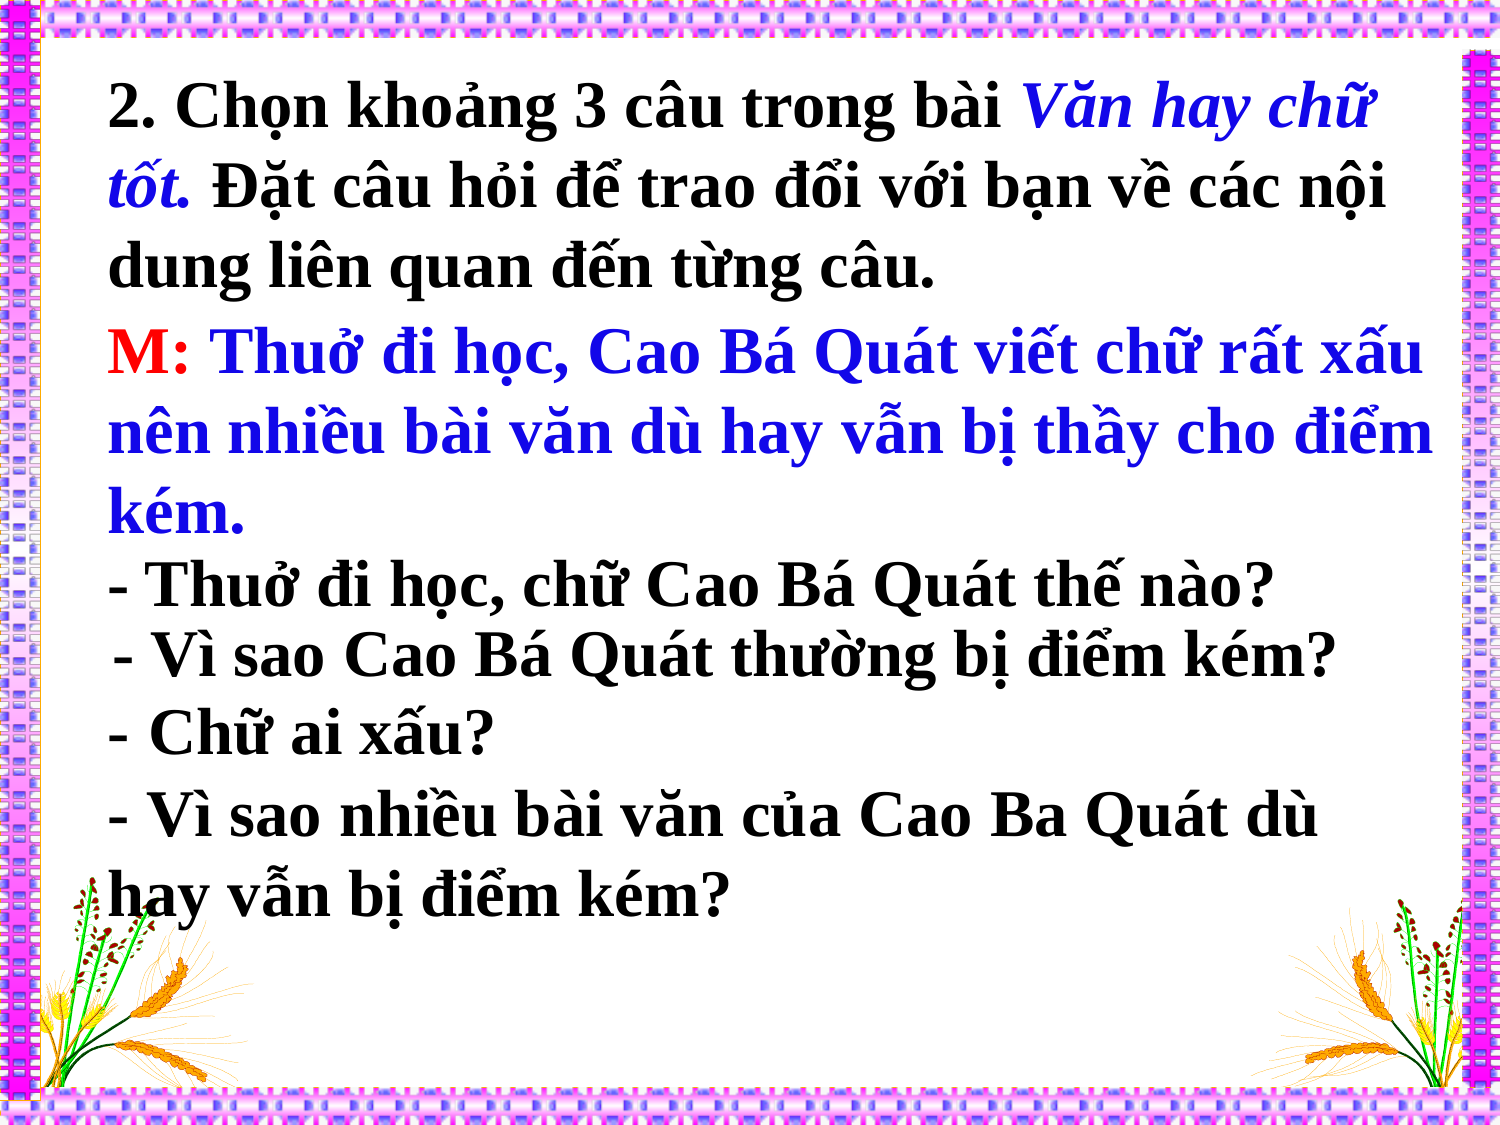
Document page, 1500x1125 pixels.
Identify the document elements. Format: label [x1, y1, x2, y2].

text_box [0, 0, 1500, 1125]
